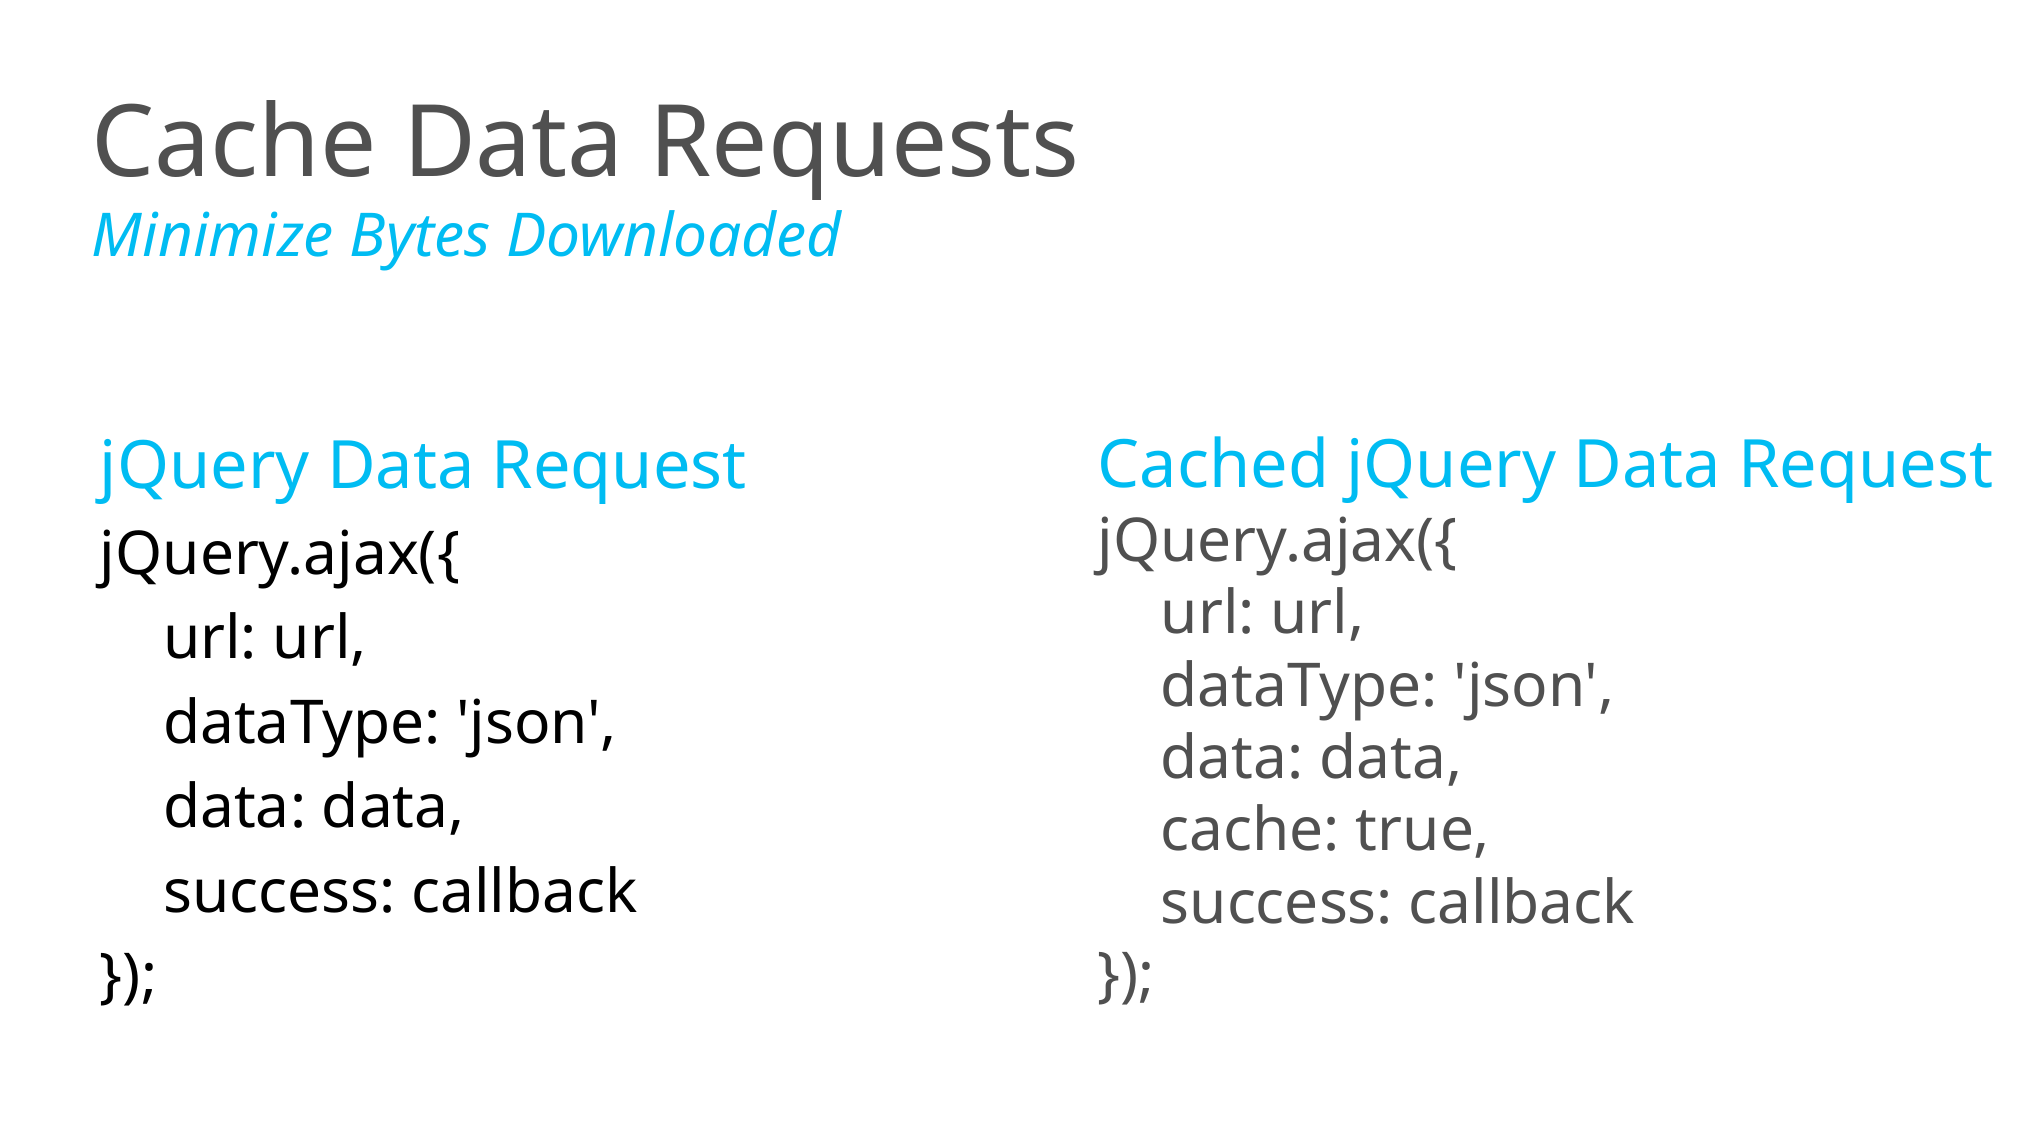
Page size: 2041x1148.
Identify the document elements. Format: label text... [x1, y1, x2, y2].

list jQuery Data Request jQuery.ajax({ url: url, dataType: 'json', data: data, success: callback }); [70, 397, 1050, 994]
text_box Cache Data Requests Minimize Bytes Downloaded [91, 76, 1928, 198]
text_box Cached jQuery Data Request jQuery.ajax({ url: url, dataType: 'json', data: data, cache: true, success: callback }); [1097, 420, 2041, 1017]
